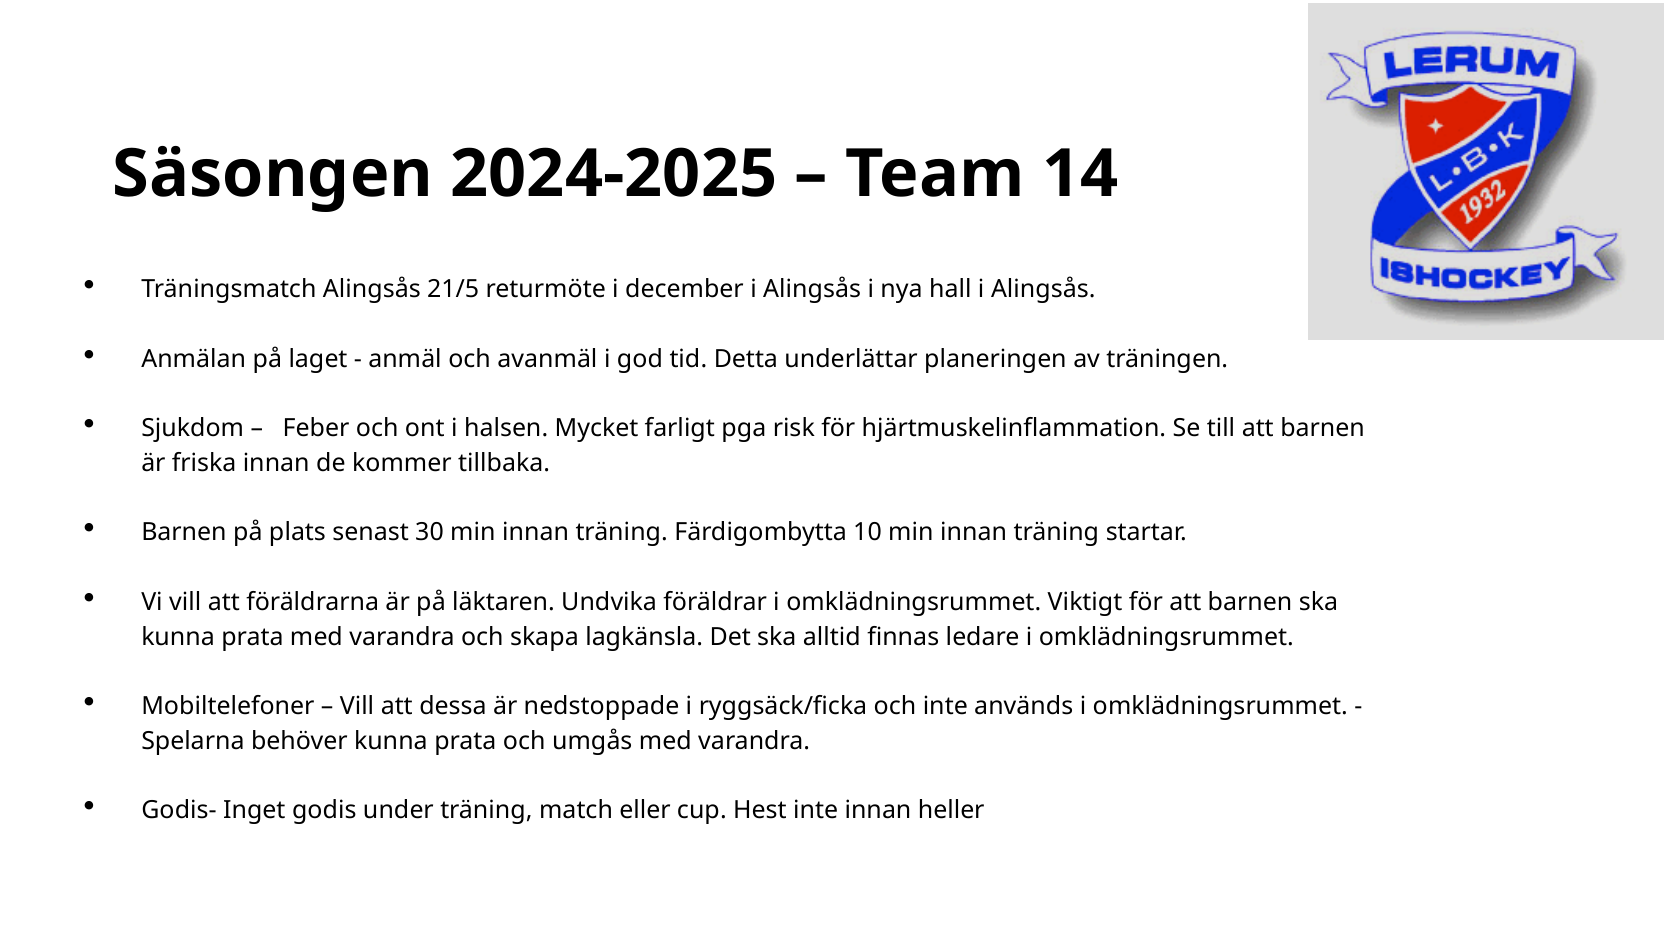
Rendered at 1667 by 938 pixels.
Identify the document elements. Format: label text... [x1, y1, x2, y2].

text_box Säsongen 2024-2025 – Team 14 [112, 114, 1212, 209]
picture [1308, 3, 1664, 340]
text_box Träningsmatch Alingsås 21/5 returmöte i december i Alingsås i nya hall i Alingsås. Anmälan på laget - anmäl och avanmäl i god tid. Detta underlättar planeringen av träningen. Sjukdom – Feber och ont i halsen. Mycket farligt pga risk för hjärtmuskelinflammation. Se till att barnen är friska innan de kommer tillbaka. Barnen på plats senast 30 min innan träning. Färdigombytta 10 min innan träning startar. Vi vill att föräldrarna är på läktaren. Undvika föräldrar i omklädningsrummet. Viktigt för att barnen ska kunna prata med varandra och skapa lagkänsla. Det ska alltid finnas ledare i omklädningsrummet. Mobiltelefoner – Vill att dessa är nedstoppade i ryggsäck/ficka och inte används i omklädningsrummet. - Spelarna behöver kunna prata och umgås med varandra. Godis- Inget godis under träning, match eller cup. Hest inte innan heller [84, 267, 1397, 776]
